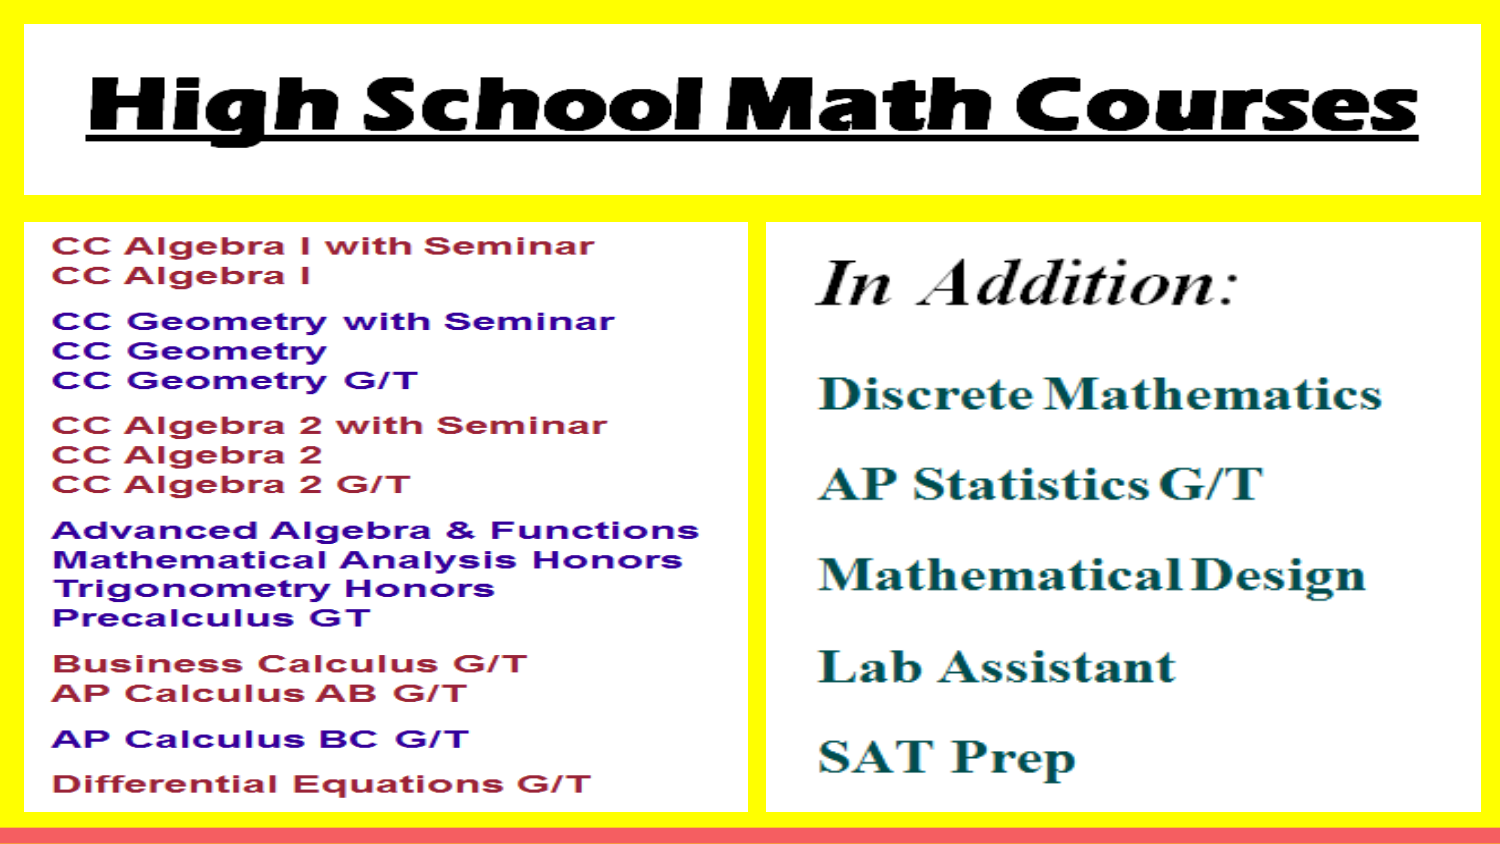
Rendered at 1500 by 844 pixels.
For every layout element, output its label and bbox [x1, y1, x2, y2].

picture [24, 24, 1481, 195]
picture [24, 221, 748, 812]
picture [766, 221, 1481, 812]
